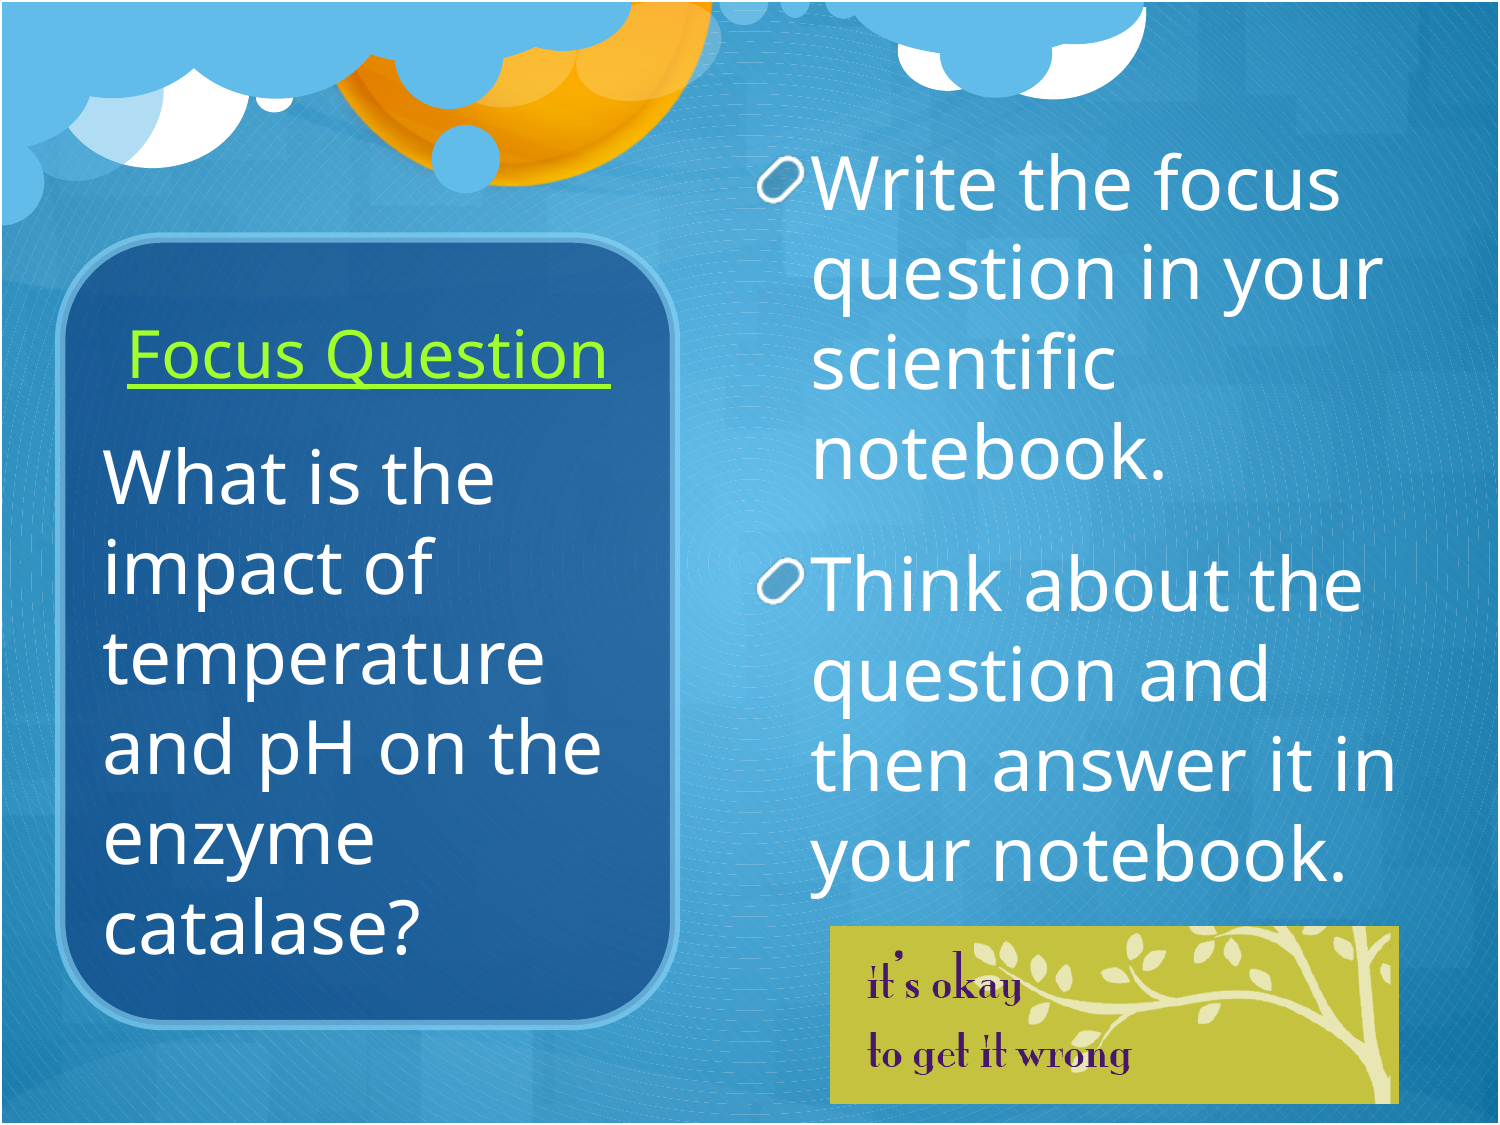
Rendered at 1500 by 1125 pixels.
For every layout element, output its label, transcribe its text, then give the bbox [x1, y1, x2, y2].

list Write the focus question in your scientific notebook. Think about the question and then answer it in your notebook. [738, 127, 1438, 1025]
picture [2, 2, 1498, 1123]
title Focus Question [87, 275, 650, 400]
list What is the impact of temperature and pH on the enzyme catalase? [87, 421, 650, 988]
